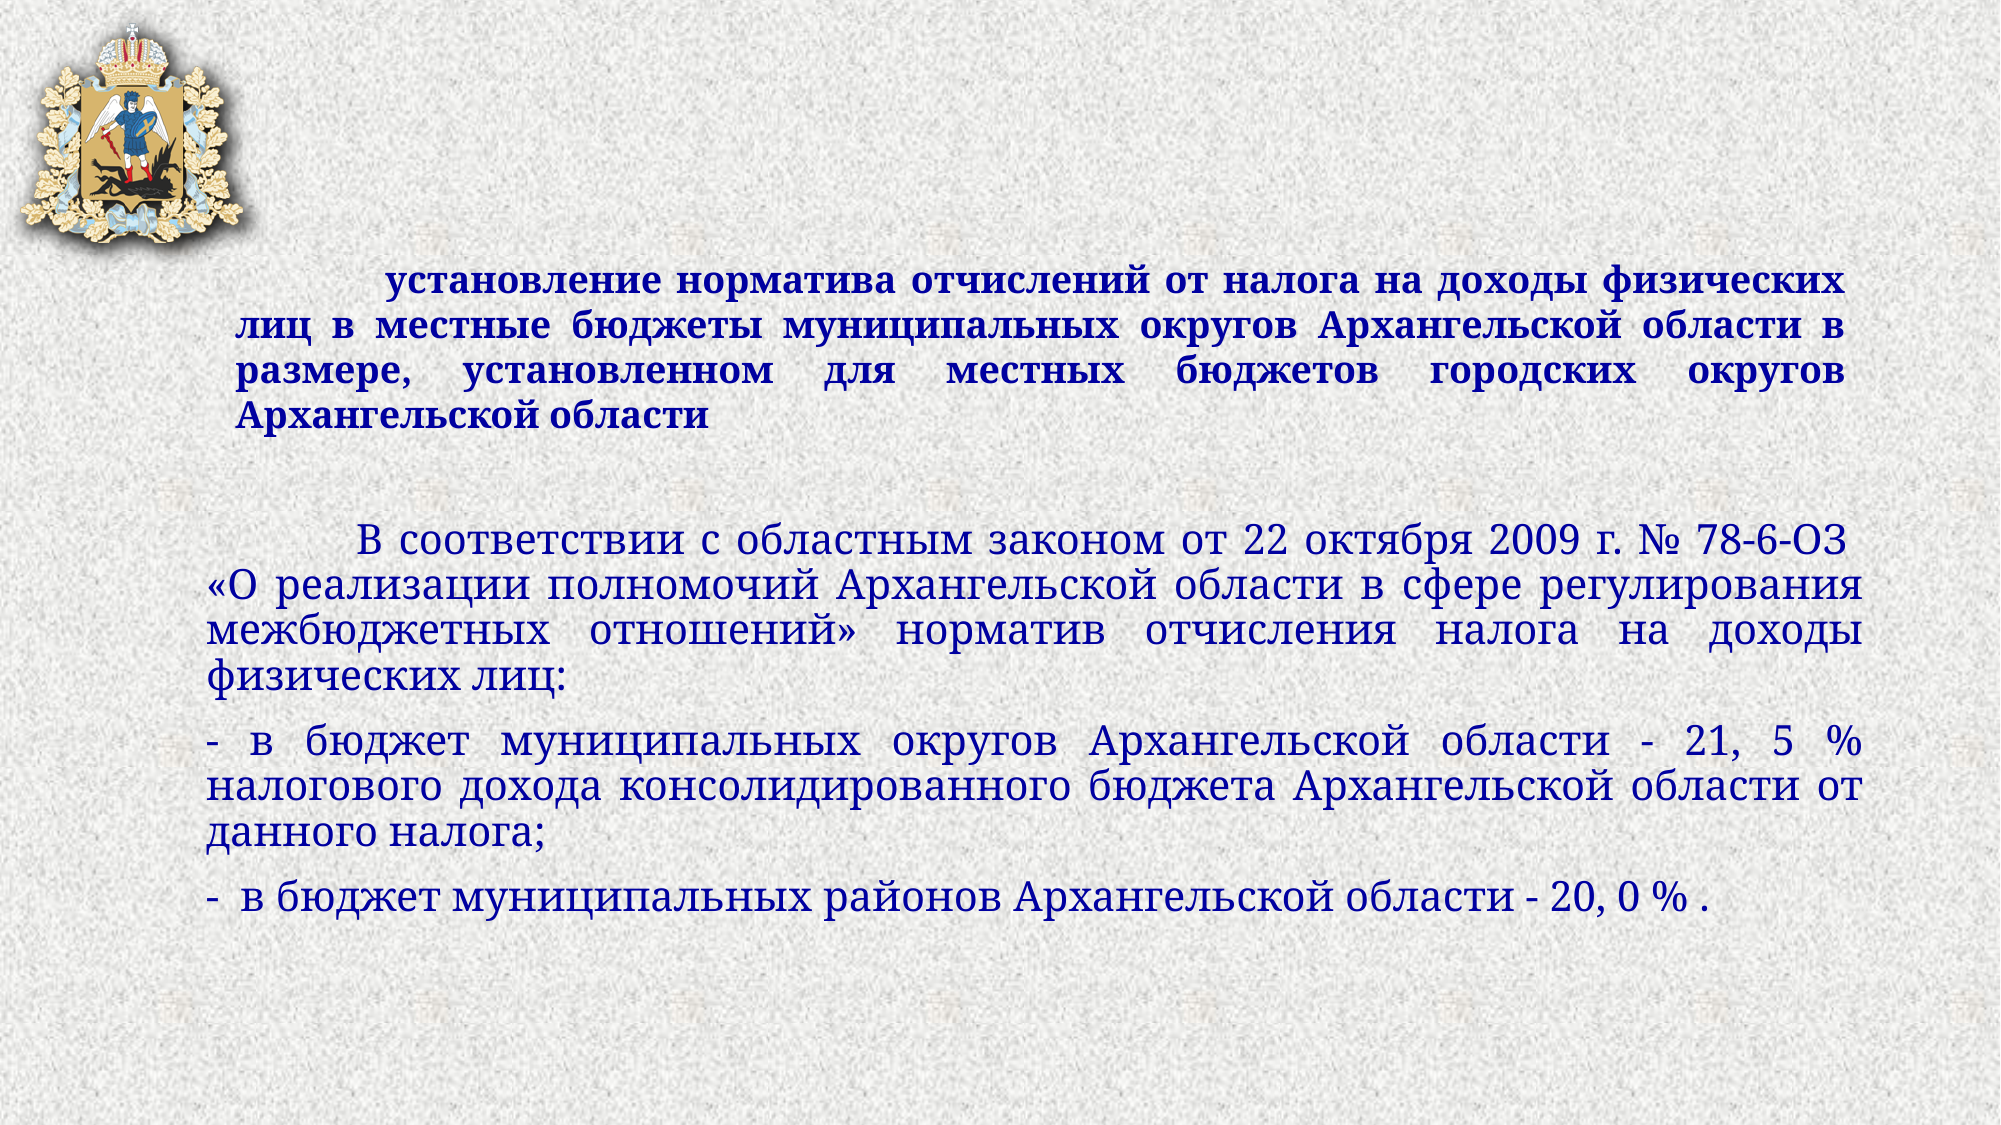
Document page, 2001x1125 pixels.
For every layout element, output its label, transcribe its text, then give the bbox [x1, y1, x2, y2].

text_box установление норматива отчислений от налога на доходы физических лиц в местные бюджеты муниципальных округов Архангельской области в размере, установленном для местных бюджетов городских округов Архангельской области [220, 248, 1862, 444]
list В соответствии с областным законом от 22 октября 2009 г. № 78-6-ОЗ «О реализации полномочий Архангельской области в сфере регулирования межбюджетных отношений» норматив отчисления налога на доходы физических лиц: - в бюджет муниципальных округов Архангельской области - 21, 5 % налогового дохода консолидированного бюджета Архангельской области от данного налога; - в бюджет муниципальных районов Архангельской области - 20, 0 % . [153, 440, 1879, 1125]
picture [0, 0, 2001, 1125]
